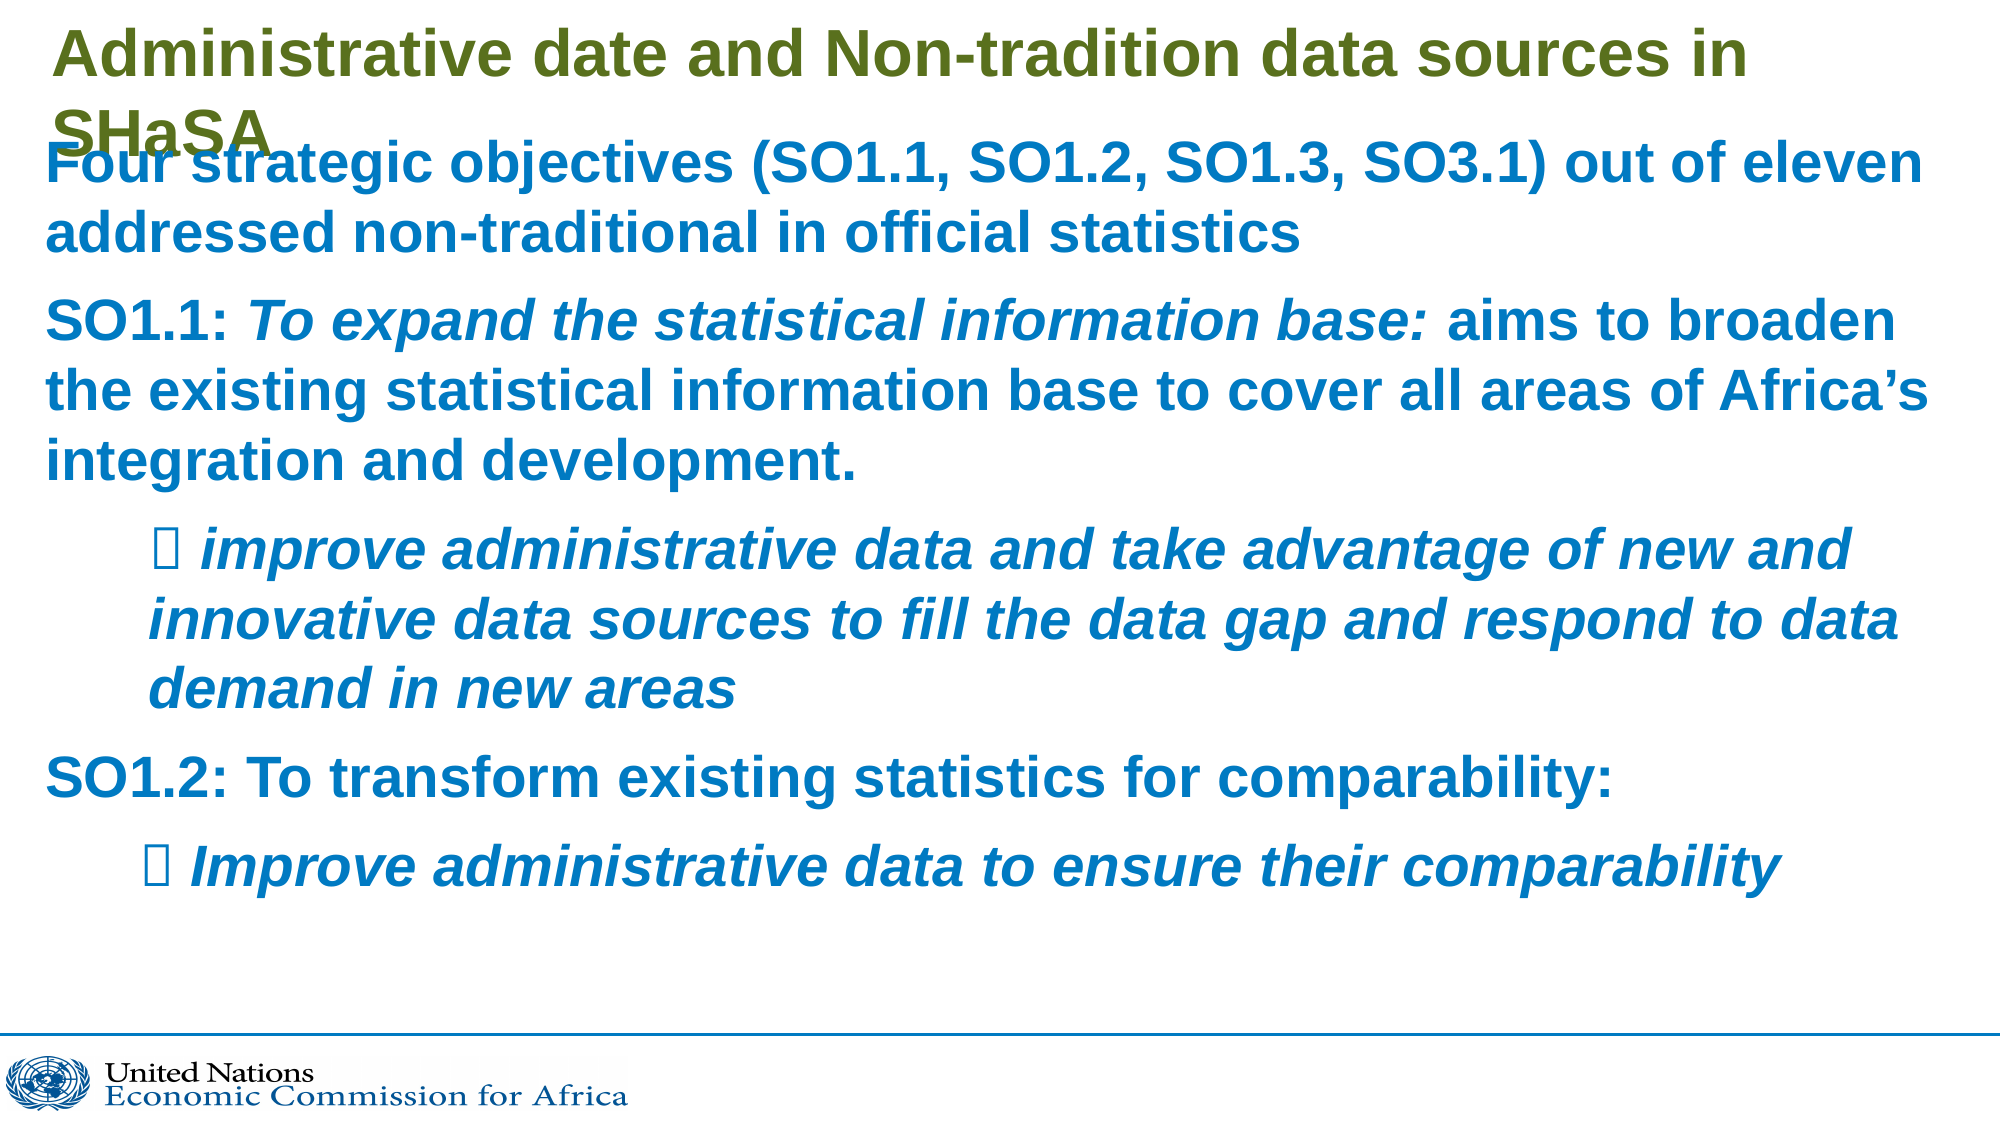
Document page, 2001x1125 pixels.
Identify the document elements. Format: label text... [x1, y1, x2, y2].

list Four strategic objectives (SO1.1, SO1.2, SO1.3, SO3.1) out of eleven addressed non-traditional in official statistics SO1.1: To expand the statistical information base: aims to broaden the existing statistical information base to cover all areas of Africa’s integration and development.  improve administrative data and take advantage of new and innovative data sources to fill the data gap and respond to data demand in new areas SO1.2: To transform existing statistics for comparability:  Improve administrative data to ensure their comparability [45, 124, 1947, 1032]
title Administrative date and Non-tradition data sources in SHaSA [51, 9, 1947, 91]
picture [6, 1056, 628, 1111]
